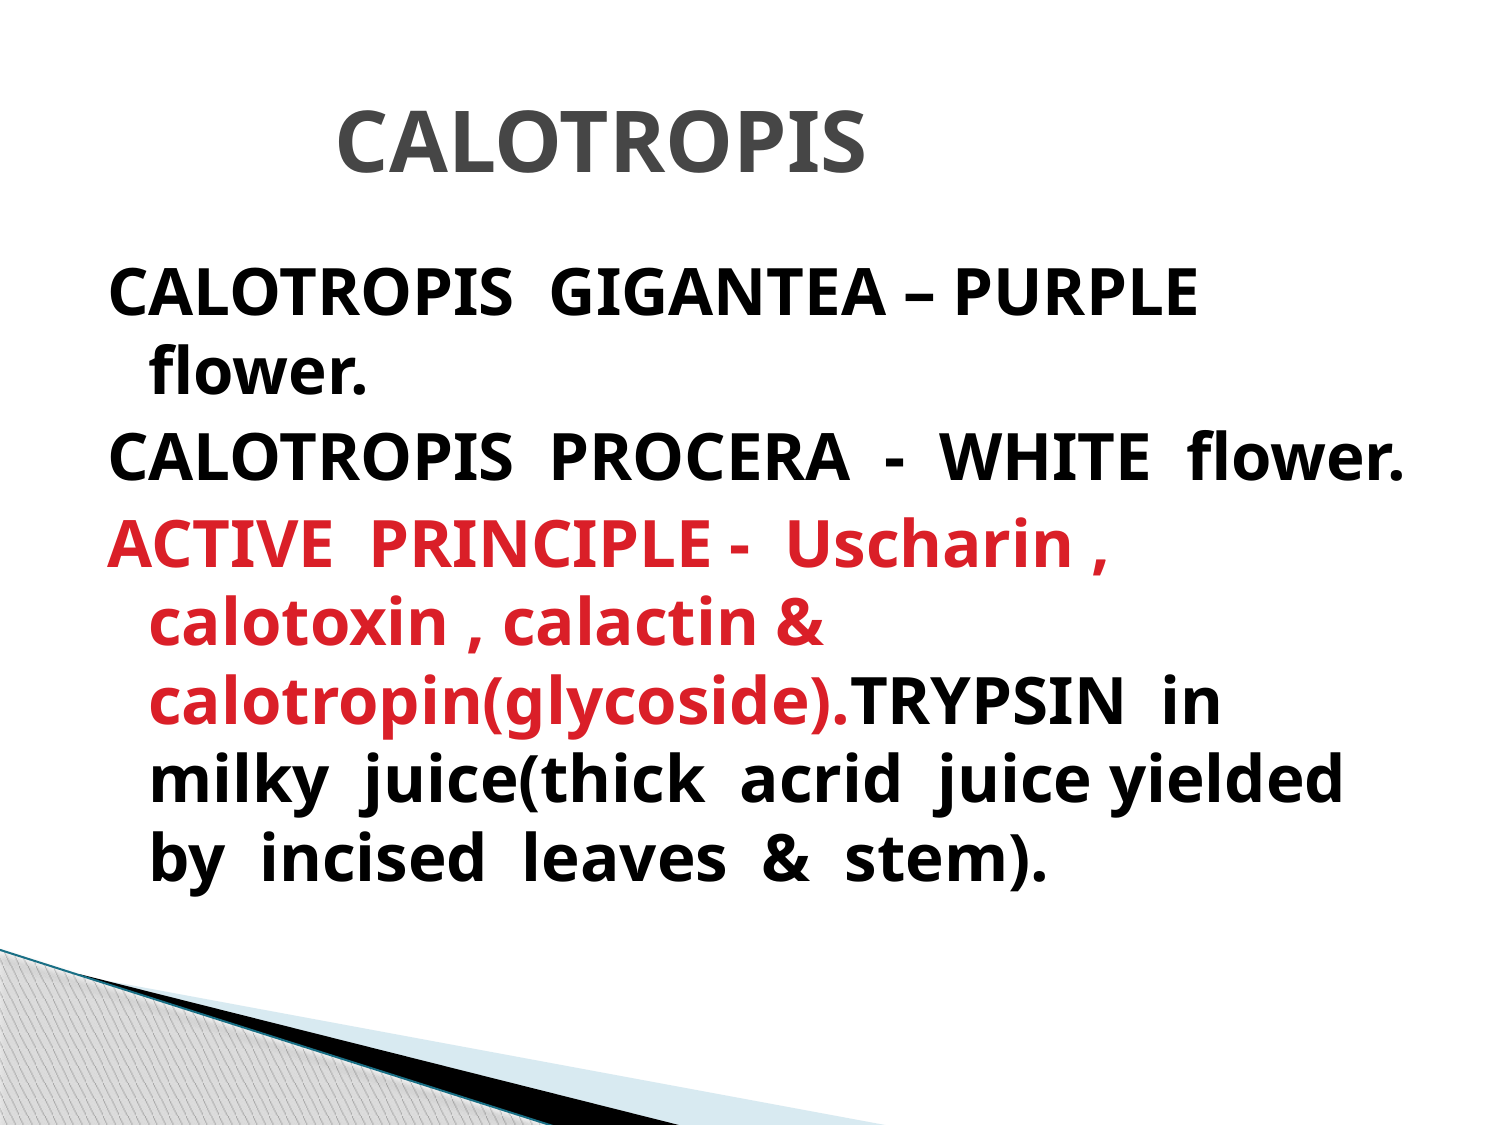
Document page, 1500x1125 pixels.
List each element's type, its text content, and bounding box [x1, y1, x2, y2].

title CALOTROPIS [75, 45, 1425, 233]
list CALOTROPIS GIGANTEA – PURPLE flower. CALOTROPIS PROCERA - WHITE flower. ACTIVE PRINCIPLE - Uscharin , calotoxin , calactin & calotropin(glycoside).TRYPSIN in milky juice(thick acrid juice yielded by incised leaves & stem). [75, 243, 1425, 986]
